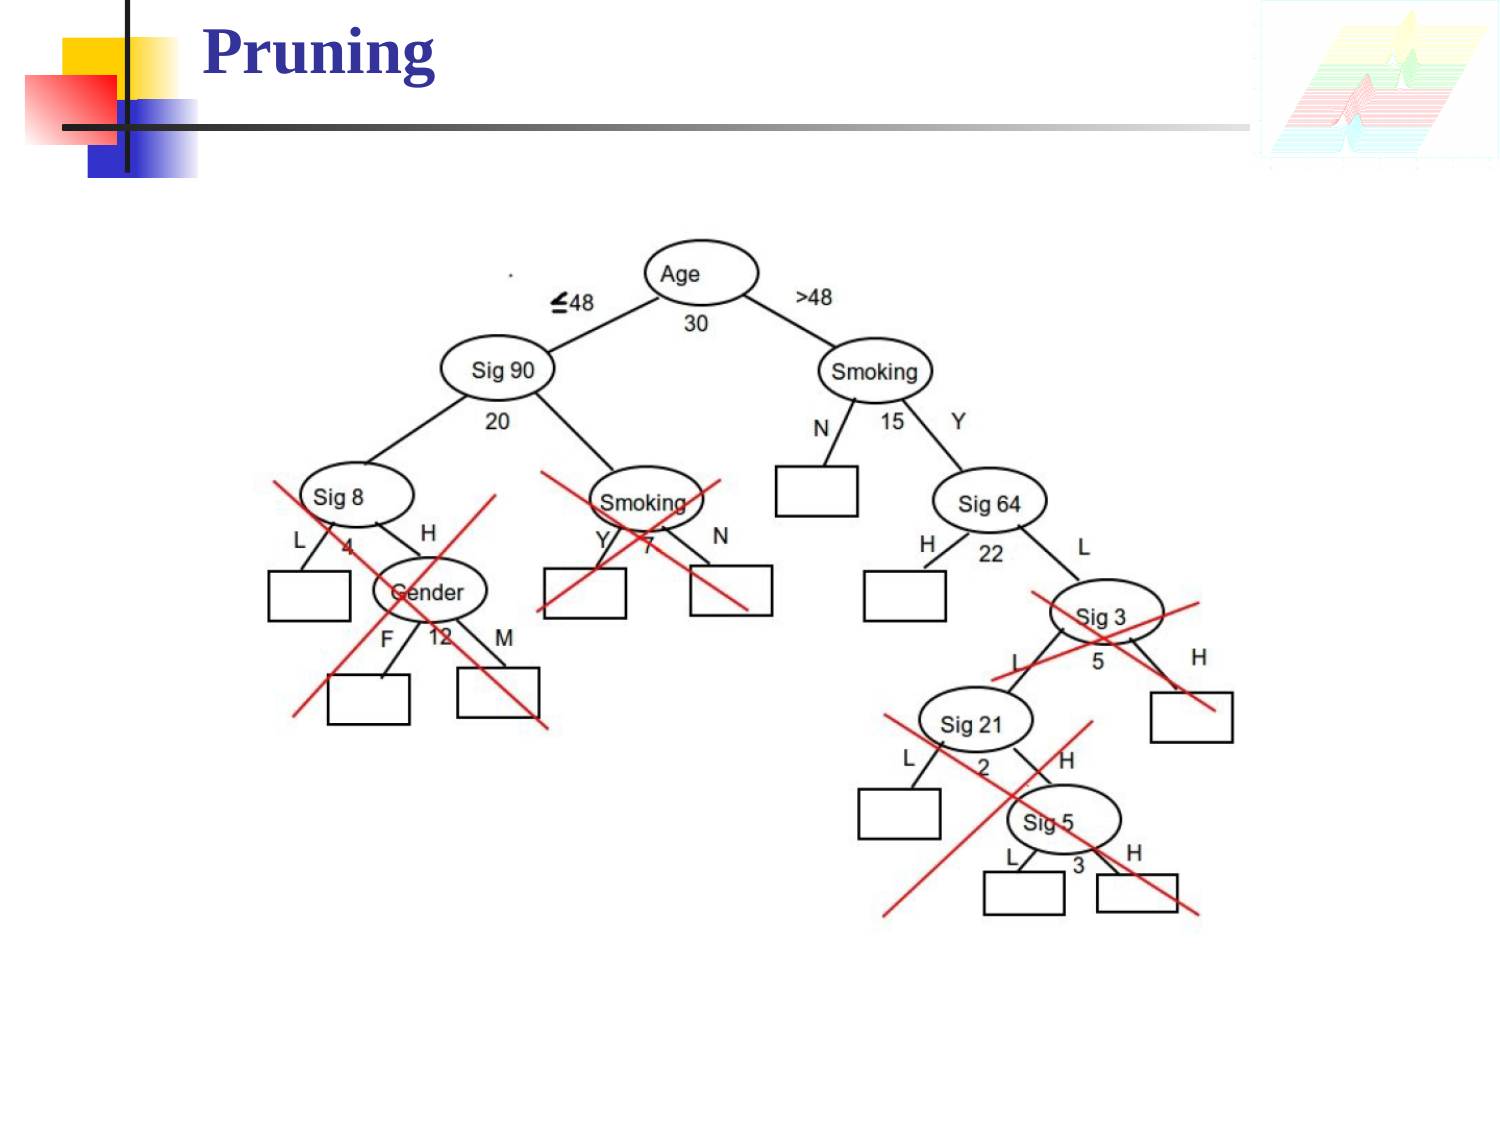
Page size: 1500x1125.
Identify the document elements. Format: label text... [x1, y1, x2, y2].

picture [131, 181, 1369, 943]
text_box Pruning [187, 0, 1466, 125]
